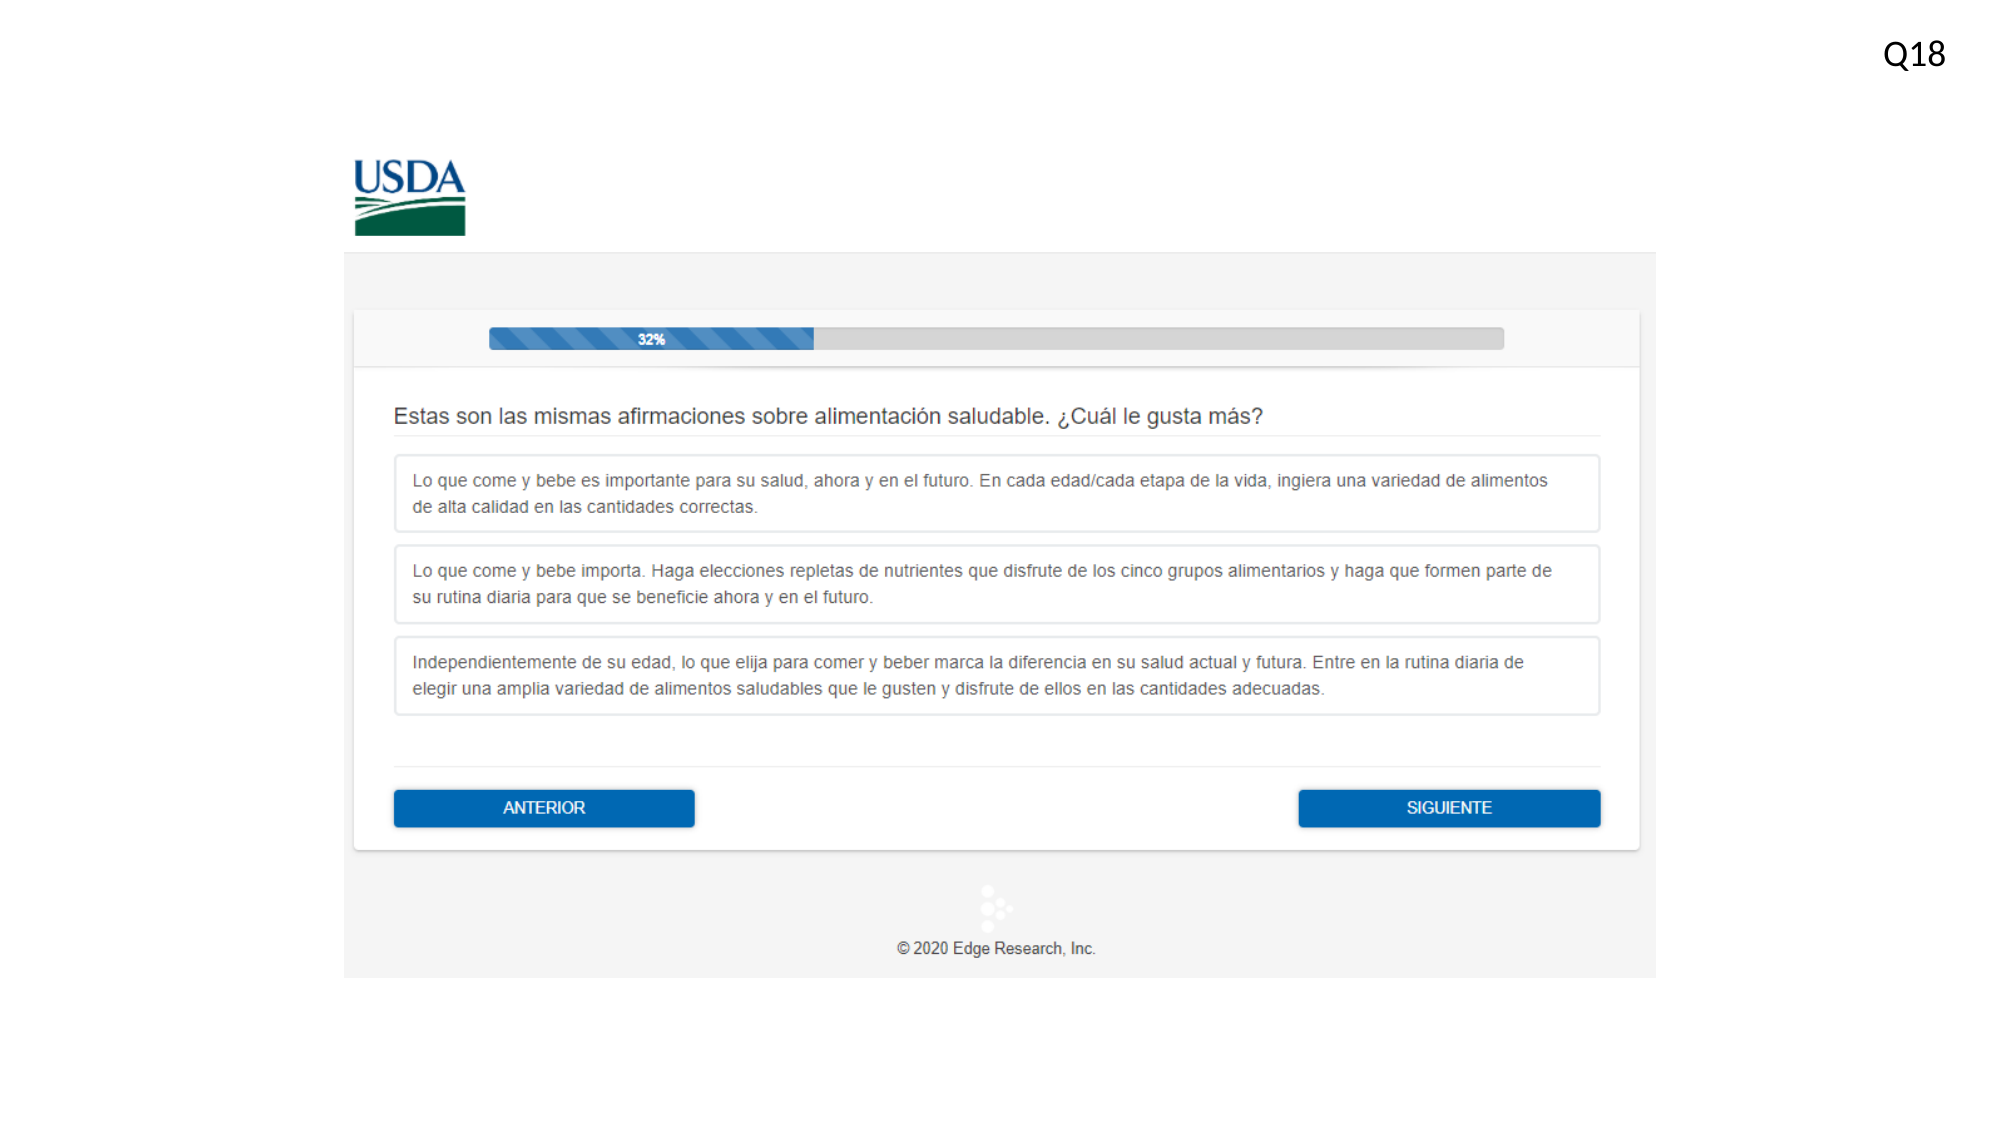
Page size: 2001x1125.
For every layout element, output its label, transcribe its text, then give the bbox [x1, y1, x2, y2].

text_box Q18 [1488, 21, 1962, 81]
picture [344, 147, 1656, 978]
